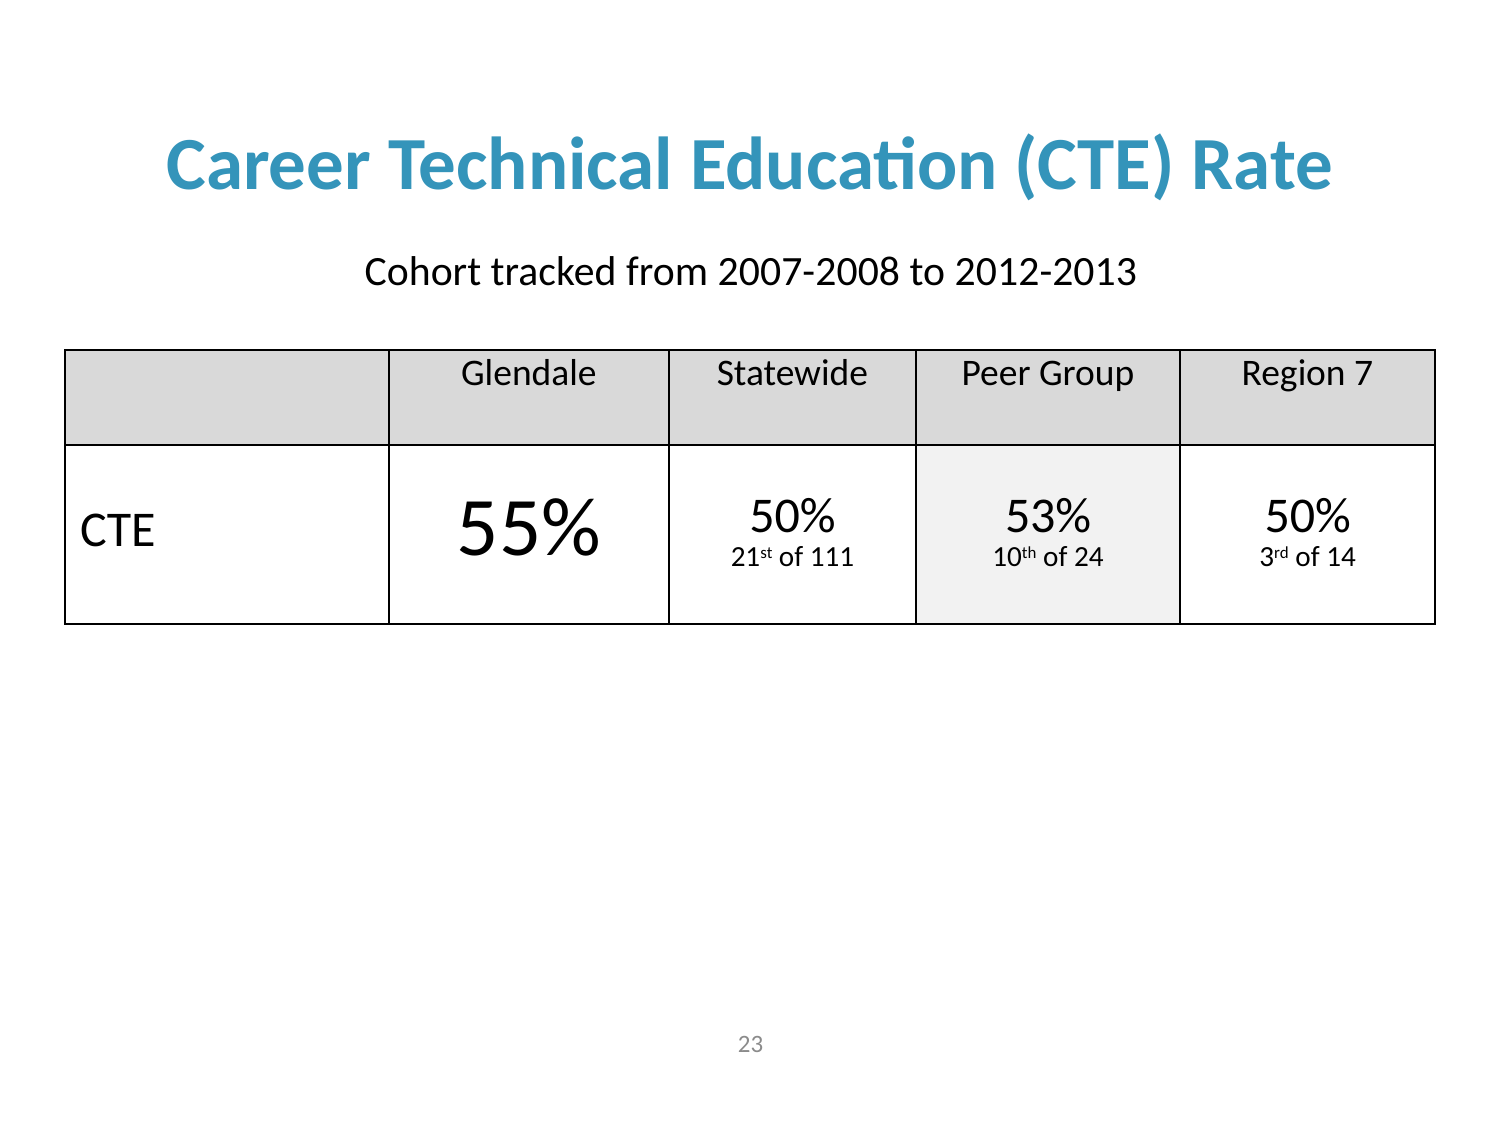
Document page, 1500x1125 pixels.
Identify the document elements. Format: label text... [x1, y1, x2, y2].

table_cell 50% 3rd of 14 [1181, 446, 1434, 623]
table_header [66, 351, 388, 444]
table_cell CTE [66, 446, 388, 623]
table_header Glendale [390, 351, 668, 444]
table_header Peer Group [917, 351, 1179, 444]
table_cell 55% [390, 446, 668, 623]
table_cell 53% 10th of 24 [917, 446, 1179, 623]
table_header Region 7 [1181, 351, 1434, 444]
text_box Career Technical Education (CTE) Rate [151, 107, 1349, 213]
slide_number 23 [600, 1012, 901, 1073]
table_cell 50% 21st of 111 [670, 446, 915, 623]
text_box Cohort tracked from 2007-2008 to 2012-2013 [154, 235, 1348, 301]
table_header Statewide [670, 351, 915, 444]
